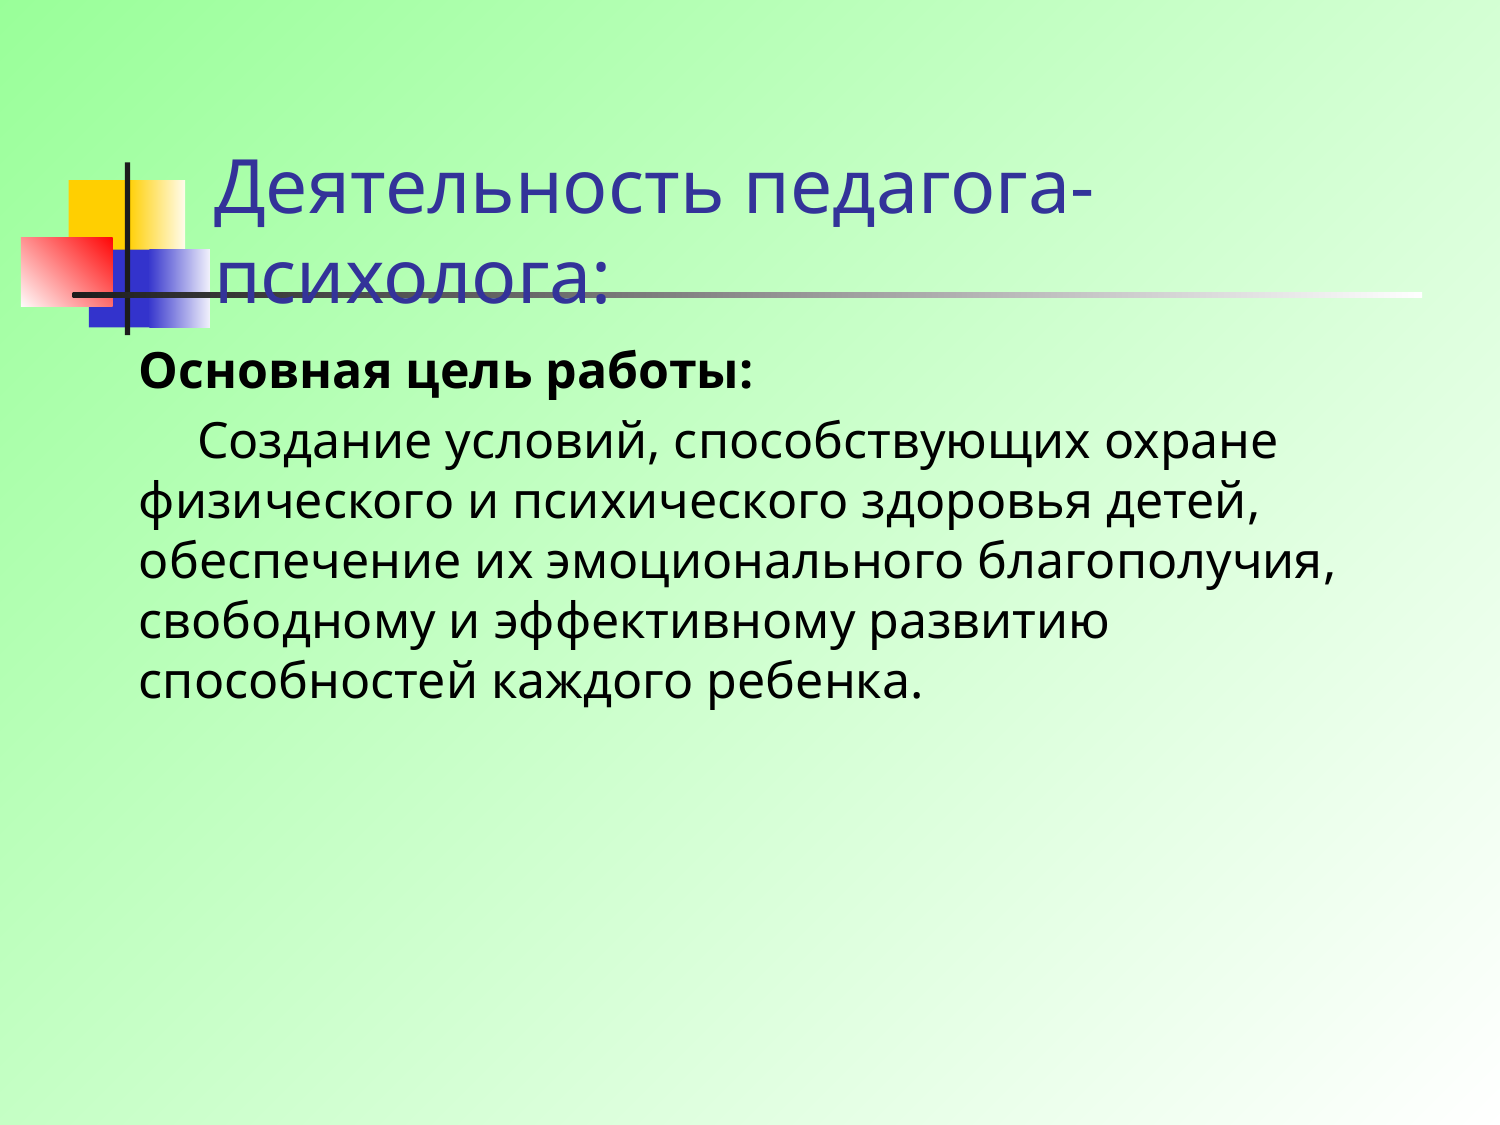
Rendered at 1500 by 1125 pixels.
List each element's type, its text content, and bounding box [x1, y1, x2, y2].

list Основная цель работы: Создание условий, способствующих охране физического и психического здоровья детей, обеспечение их эмоционального благополучия, свободному и эффективному развитию способностей каждого ребенка. [123, 330, 1442, 751]
title Деятельность педагога-психолога: [198, 163, 1478, 294]
